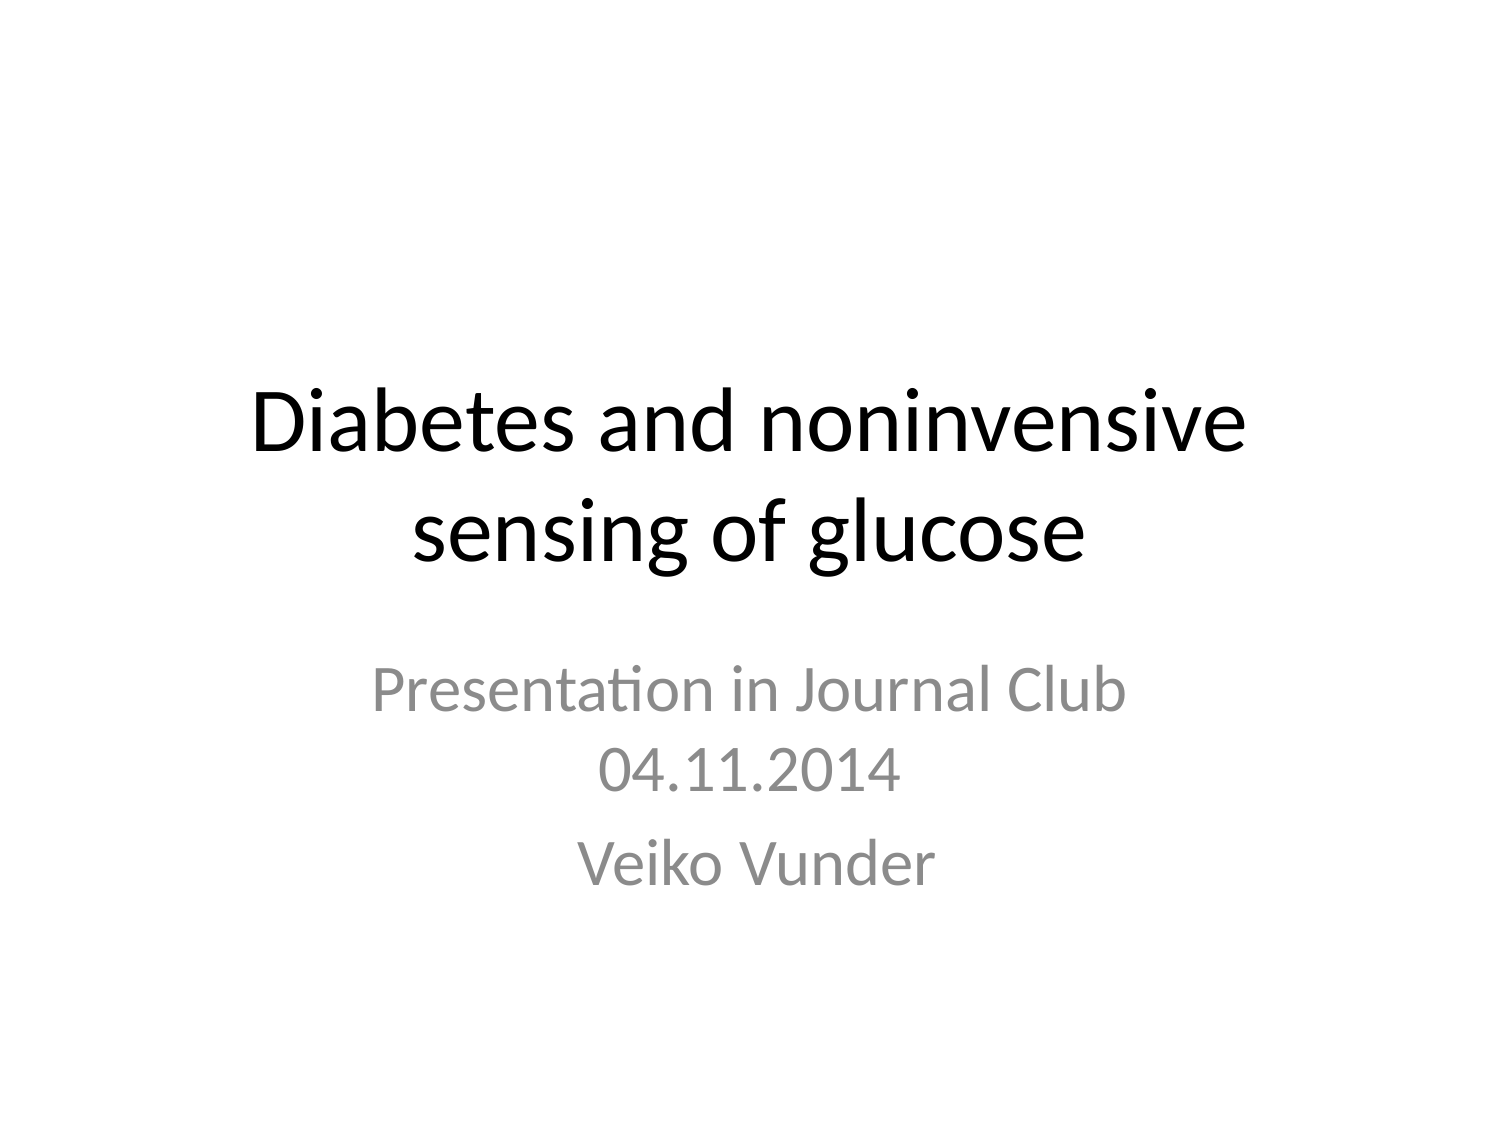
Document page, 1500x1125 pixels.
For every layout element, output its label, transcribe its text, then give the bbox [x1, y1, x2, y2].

subtitle Presentation in Journal Club 04.11.2014 Veiko Vunder [225, 637, 1275, 925]
title Diabetes and noninvensive sensing of glucose [112, 349, 1388, 591]
